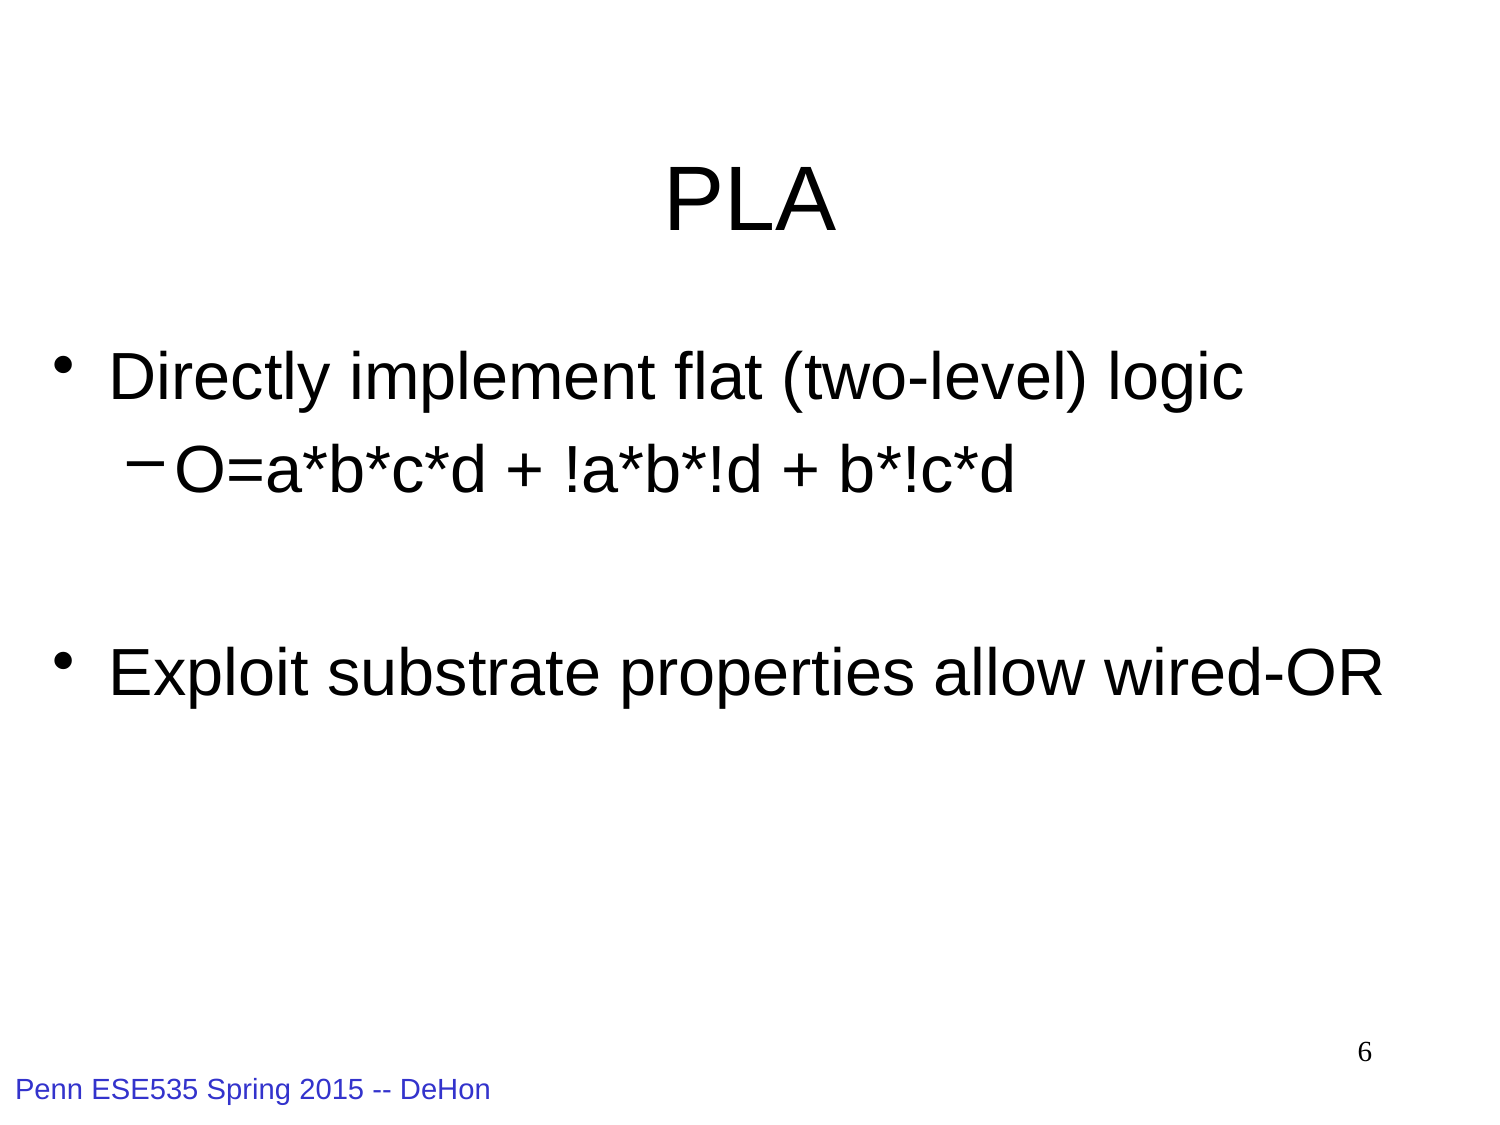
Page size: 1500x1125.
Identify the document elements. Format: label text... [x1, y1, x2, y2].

slide_number 6 [1074, 1024, 1388, 1101]
title PLA [112, 99, 1388, 288]
list Directly implement flat (two-level) logic O=a*b*c*d + !a*b*!d + b*!c*d Exploit substrate properties allow wired-OR [37, 324, 1426, 1001]
slide_number Penn ESE535 Spring 2015 -- DeHon [0, 1062, 576, 1125]
